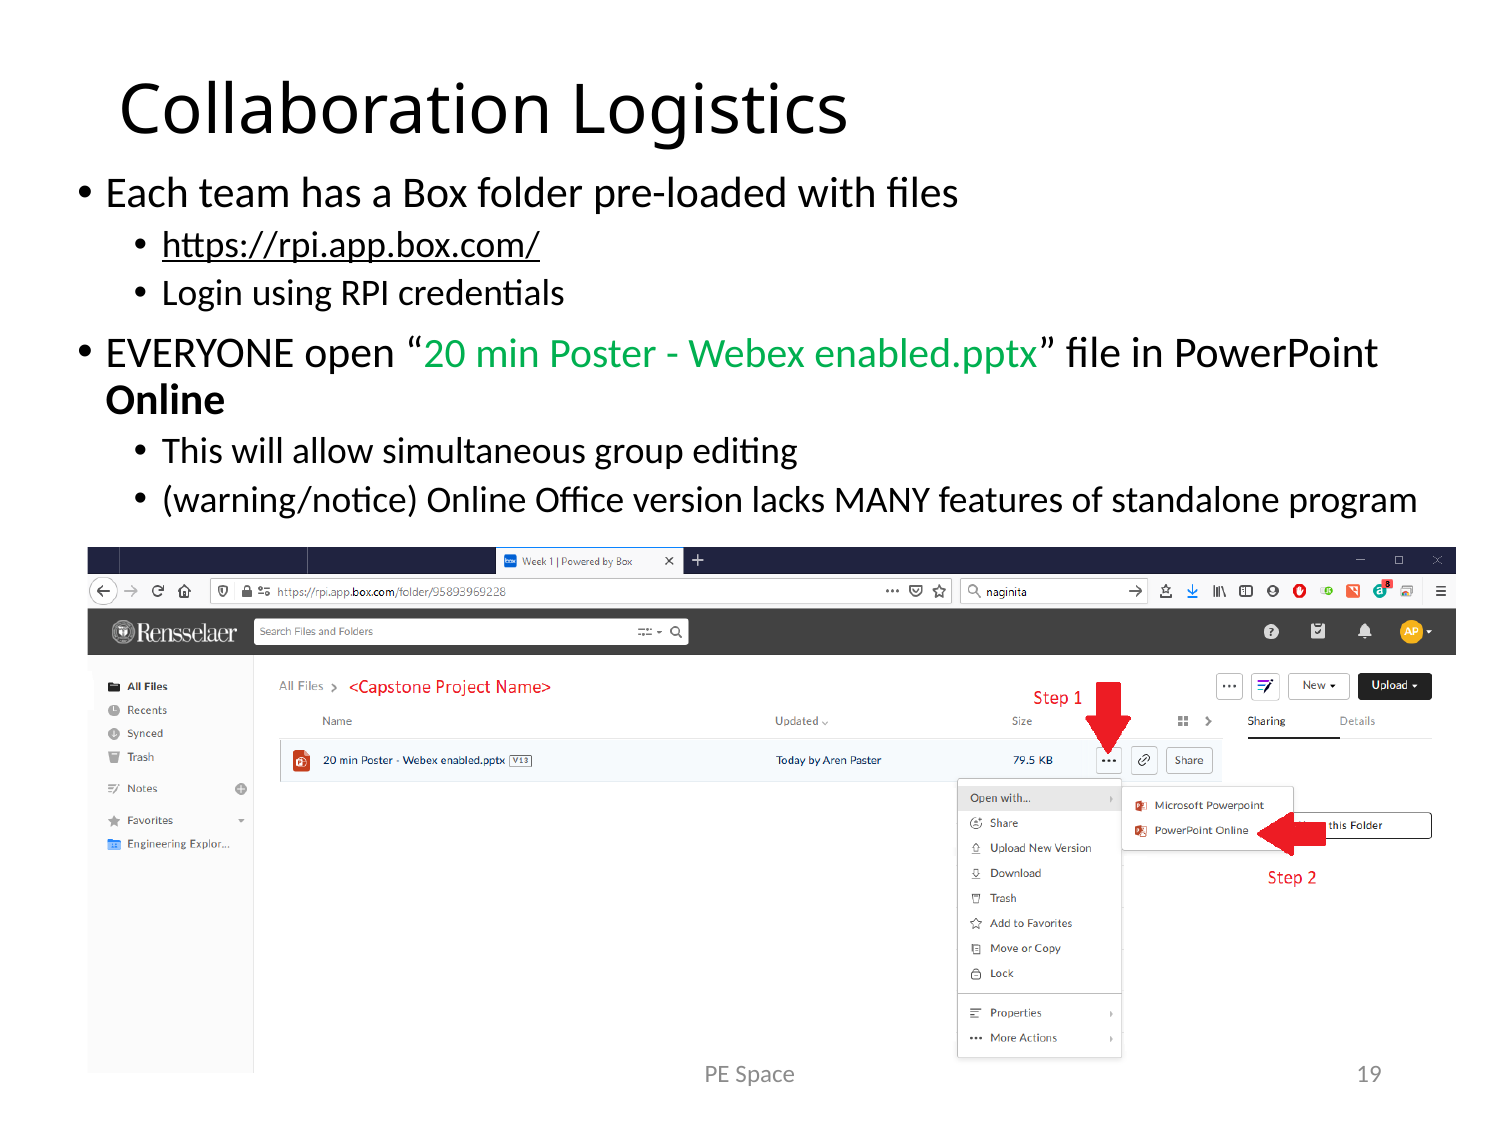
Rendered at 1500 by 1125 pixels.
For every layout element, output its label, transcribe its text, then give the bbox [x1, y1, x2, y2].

slide_number 19 [1059, 1073, 1397, 1103]
list Each team has a Box folder pre-loaded with files https://rpi.app.box.com/ Login using RPI credentials EVERYONE open “20 min Poster - Webex enabled.pptx” file in PowerPoint Online This will allow simultaneous group editing (warning/notice) Online Office version lacks MANY features of standalone program [62, 162, 1463, 877]
title Collaboration Logistics [103, 3, 1397, 162]
footer PE Space [496, 1073, 1004, 1103]
picture [87, 547, 1463, 1073]
